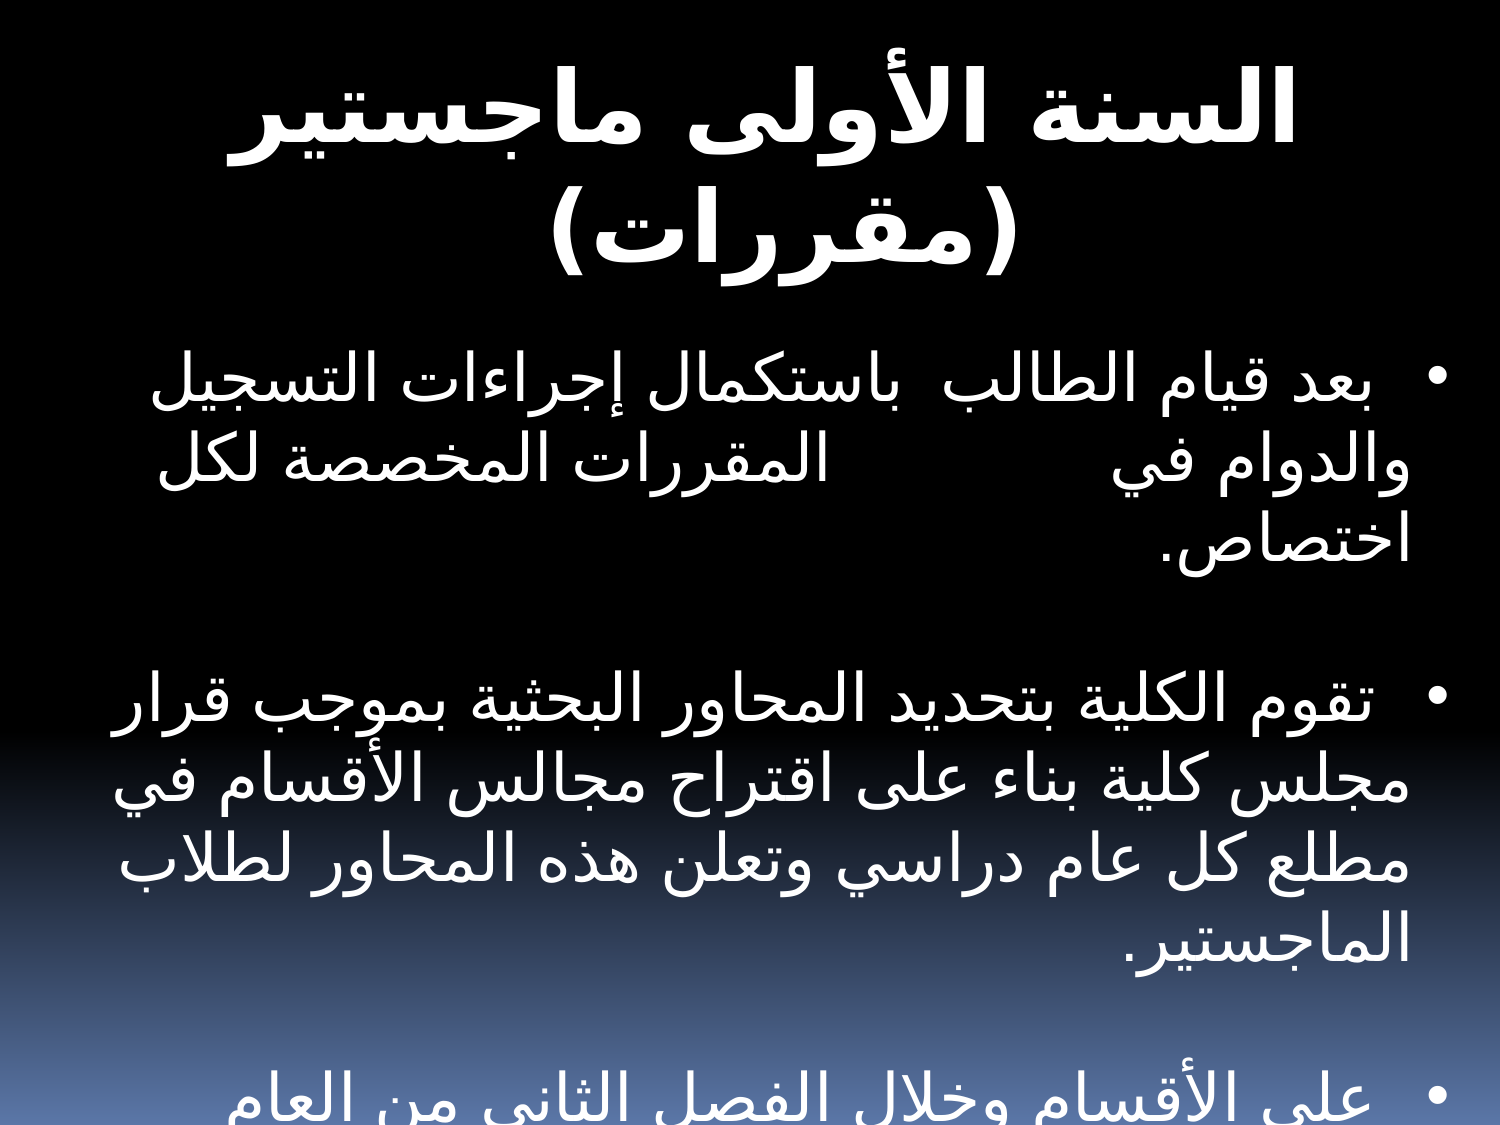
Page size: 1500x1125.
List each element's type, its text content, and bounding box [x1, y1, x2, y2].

text_box السنة الأولى ماجستير (مقررات) بعد قيام الطالب باستكمال إجراءات التسجيل والدوام في المقررات المخصصة لكل اختصاص. تقوم الكلية بتحديد المحاور البحثية بموجب قرار مجلس كلية بناء على اقتراح مجالس الأقسام في مطلع كل عام دراسي وتعلن هذه المحاور لطلاب الماجستير. على الأقسام وخلال الفصل الثاني من العام الدراسي تحديد مواضيع الأبحاث وأسماء المشرفين على الطلاب المسجلين لديهم. [70, 35, 1465, 1125]
